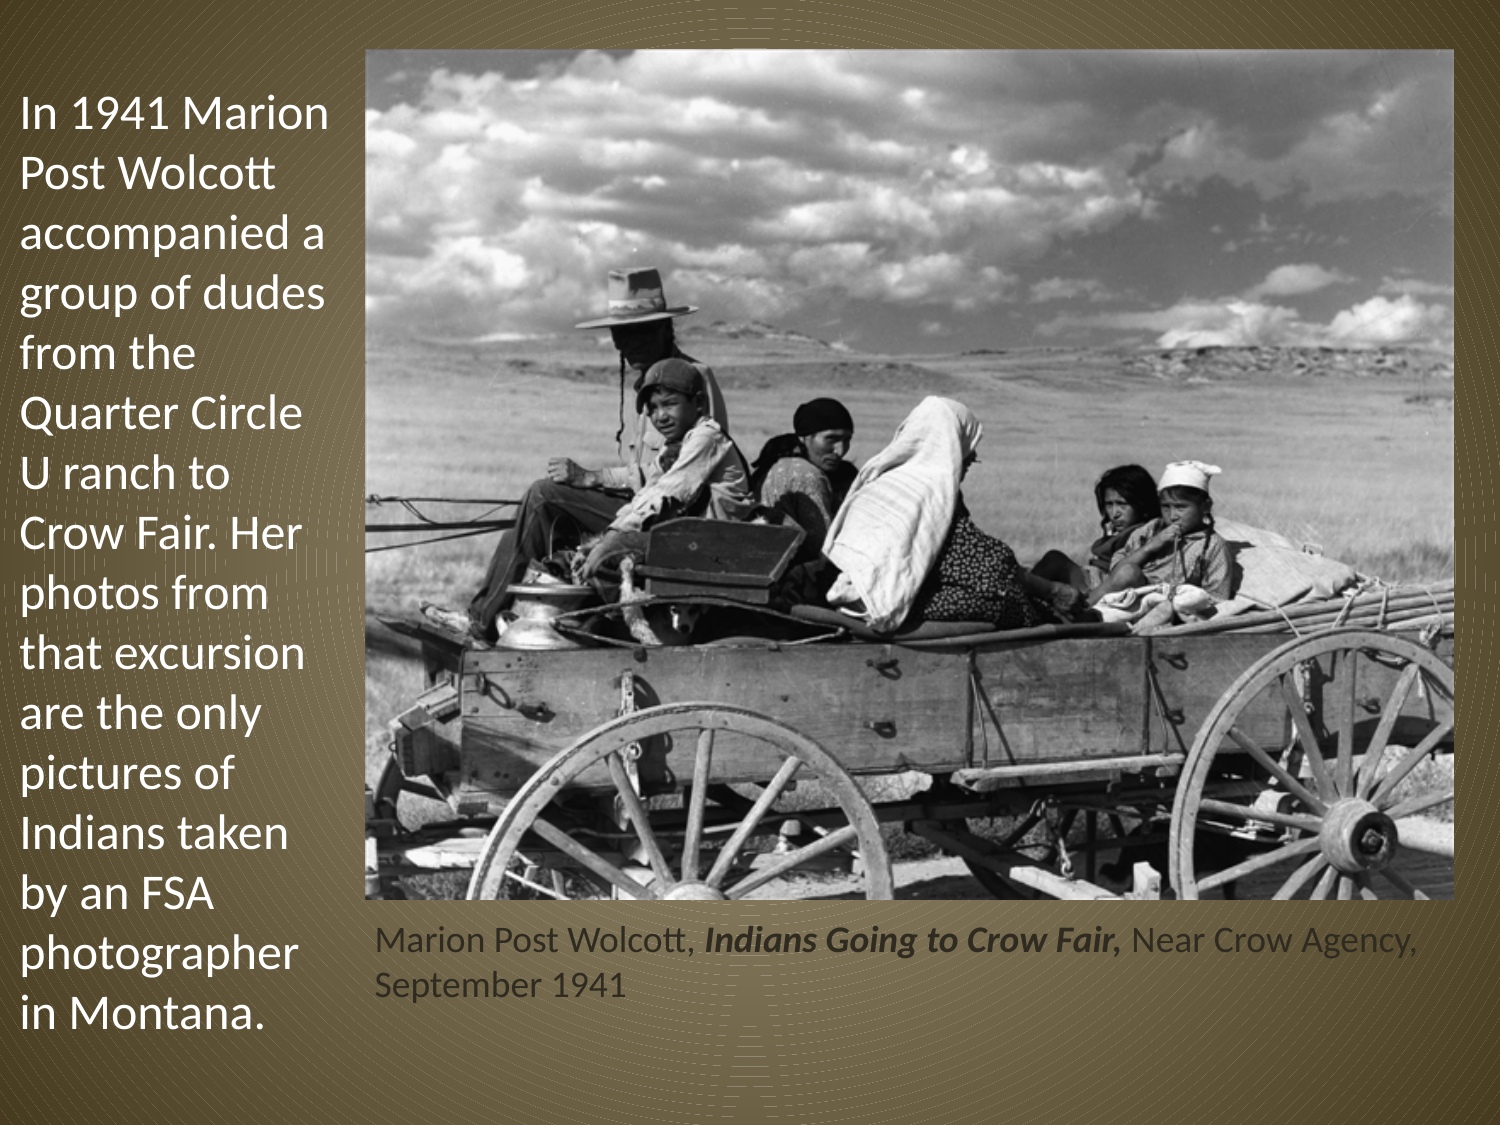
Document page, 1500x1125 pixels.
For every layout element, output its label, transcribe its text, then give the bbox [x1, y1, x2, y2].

picture [365, 49, 1454, 900]
text_box In 1941 Marion Post Wolcott accompanied a group of dudes from the Quarter Circle U ranch to Crow Fair. Her photos from that excursion are the only pictures of Indians taken by an FSA photographer in Montana. [4, 71, 360, 1047]
text_box Marion Post Wolcott, Indians Going to Crow Fair, Near Crow Agency, September 1941 [360, 907, 1454, 1013]
